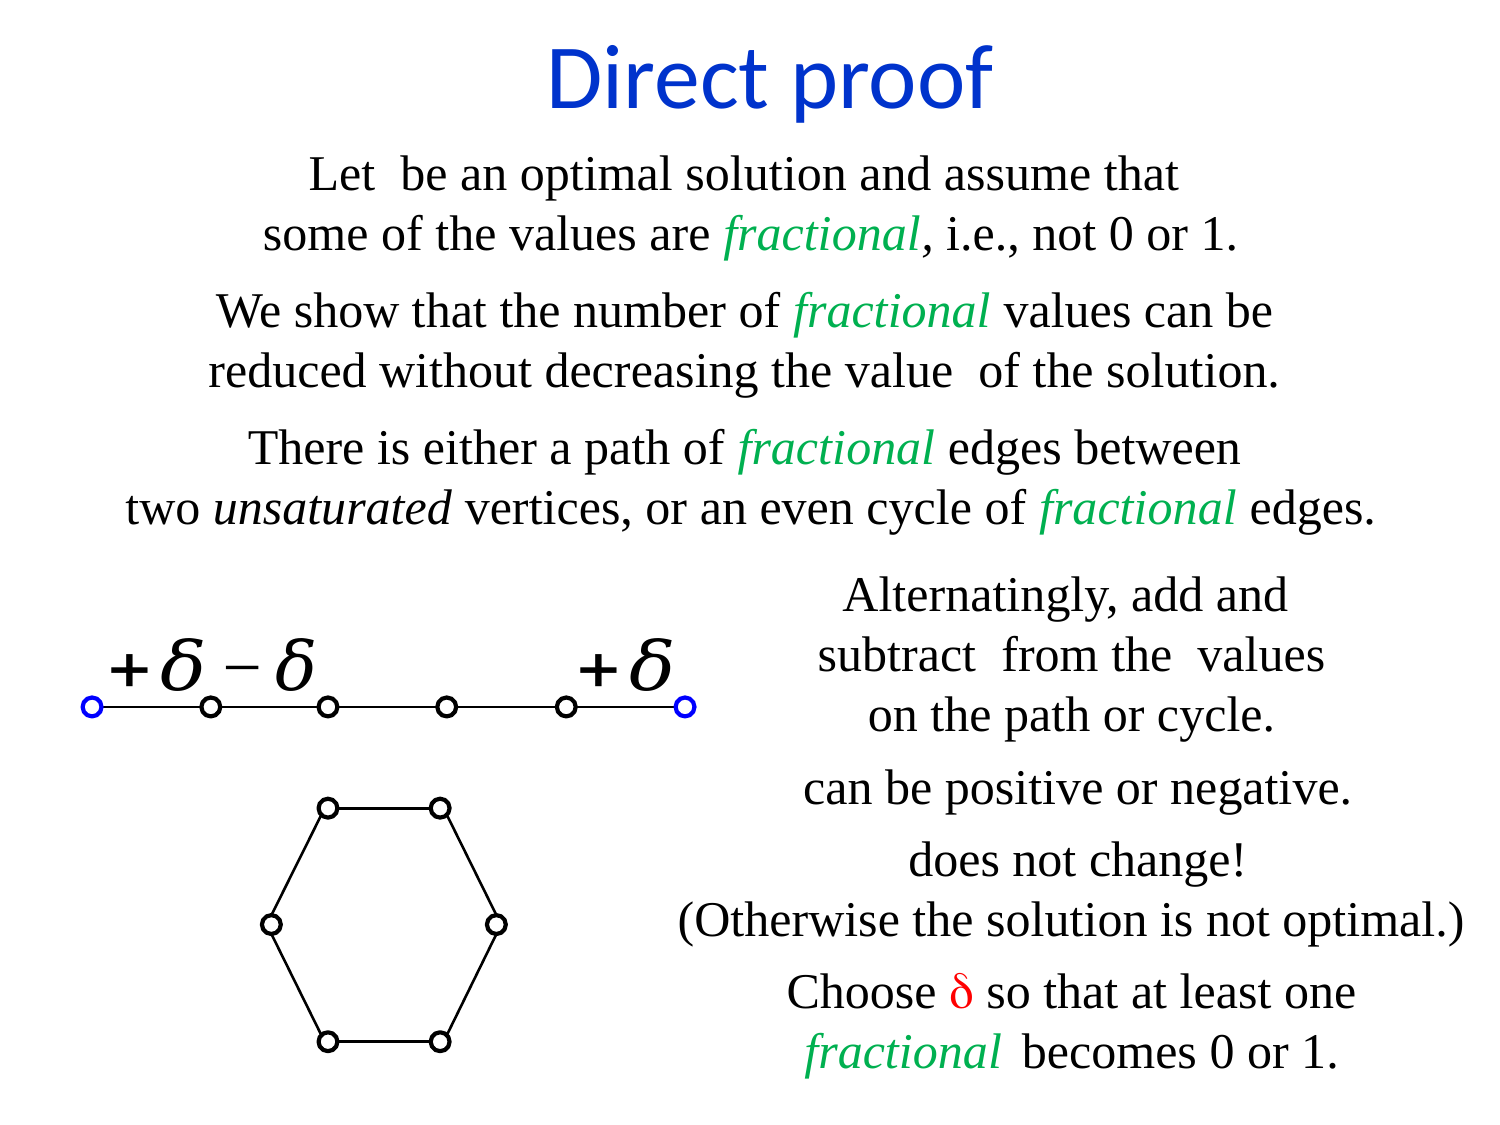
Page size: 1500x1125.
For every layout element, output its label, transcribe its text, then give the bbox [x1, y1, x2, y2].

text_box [261, 798, 507, 1052]
text_box There is either a path of fractional edges between two unsaturated vertices, or an even cycle of fractional edges. [0, 407, 1500, 543]
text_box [82, 697, 695, 717]
text_box Direct proof [0, 17, 1500, 128]
